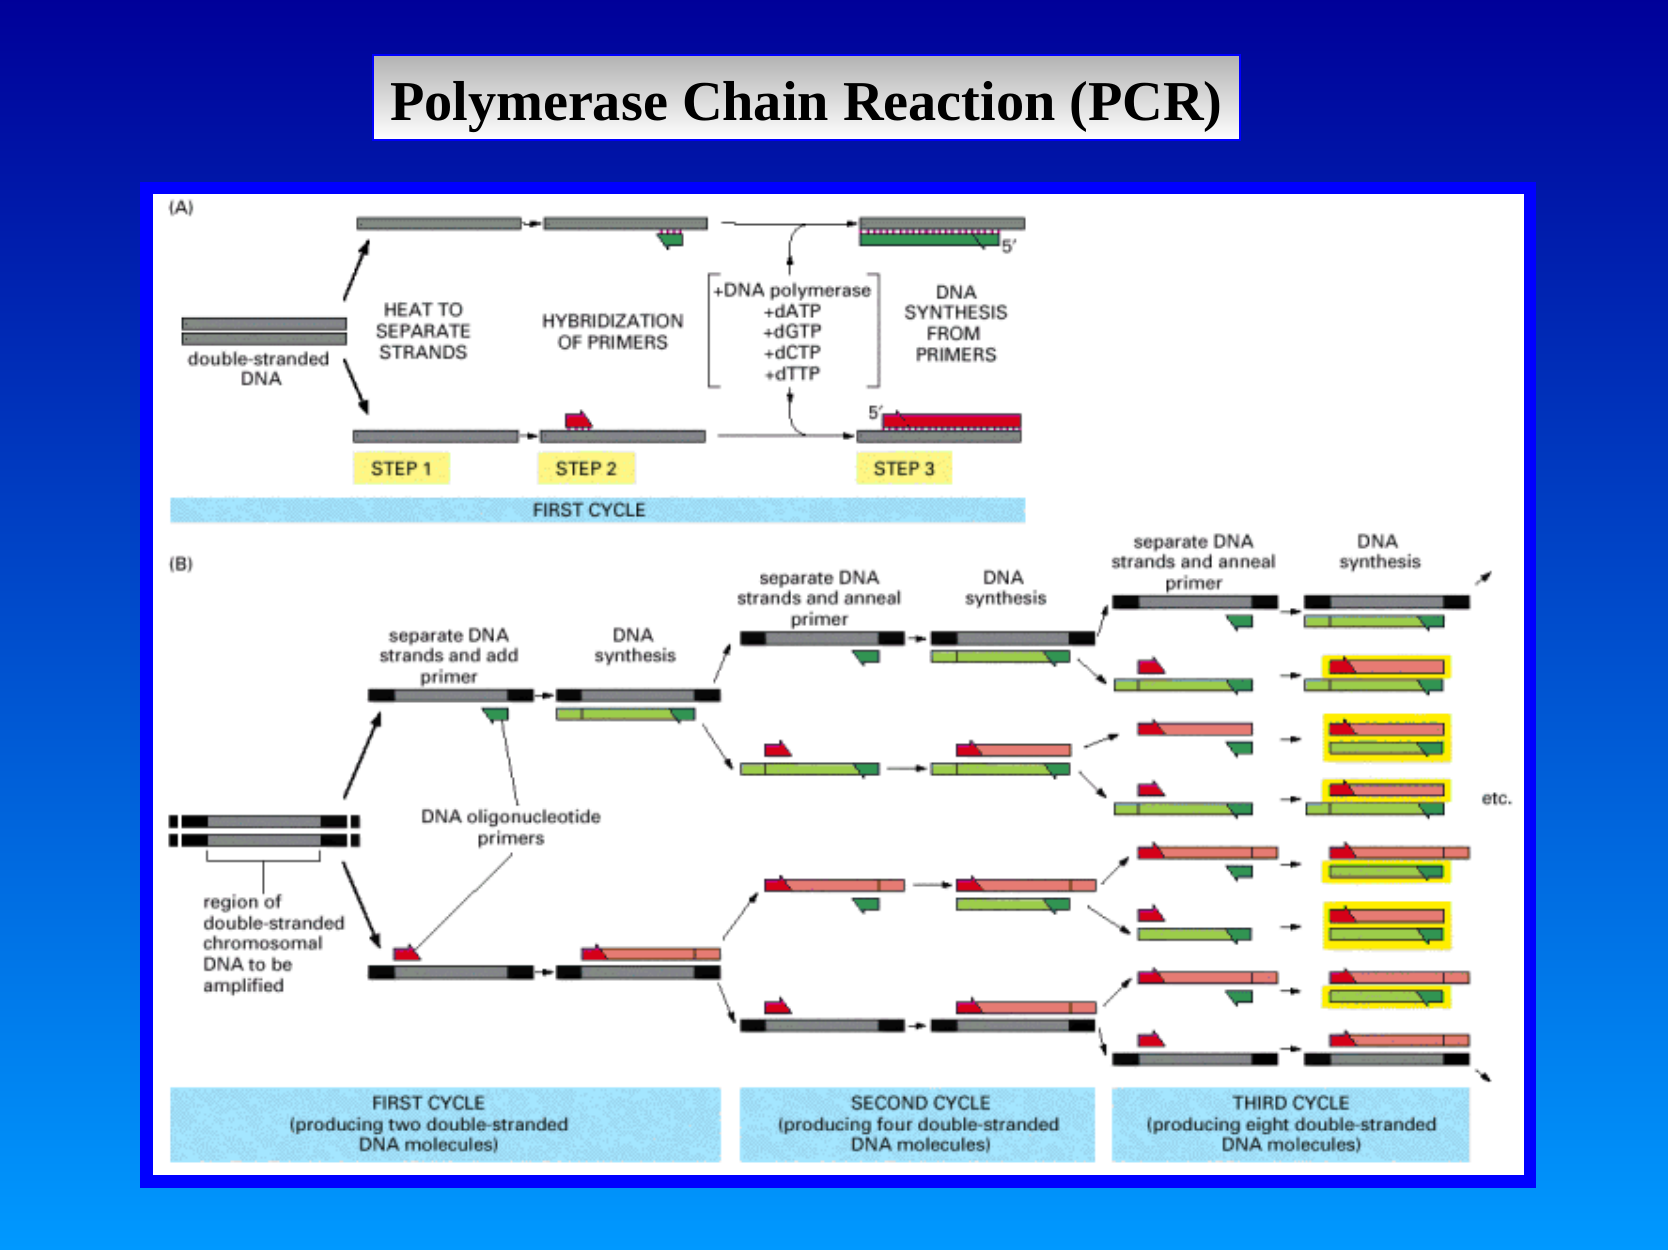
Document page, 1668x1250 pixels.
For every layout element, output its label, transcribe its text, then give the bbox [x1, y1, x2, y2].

text_box Polymerase Chain Reaction (PCR) [373, 55, 1240, 140]
picture [152, 193, 1524, 1176]
